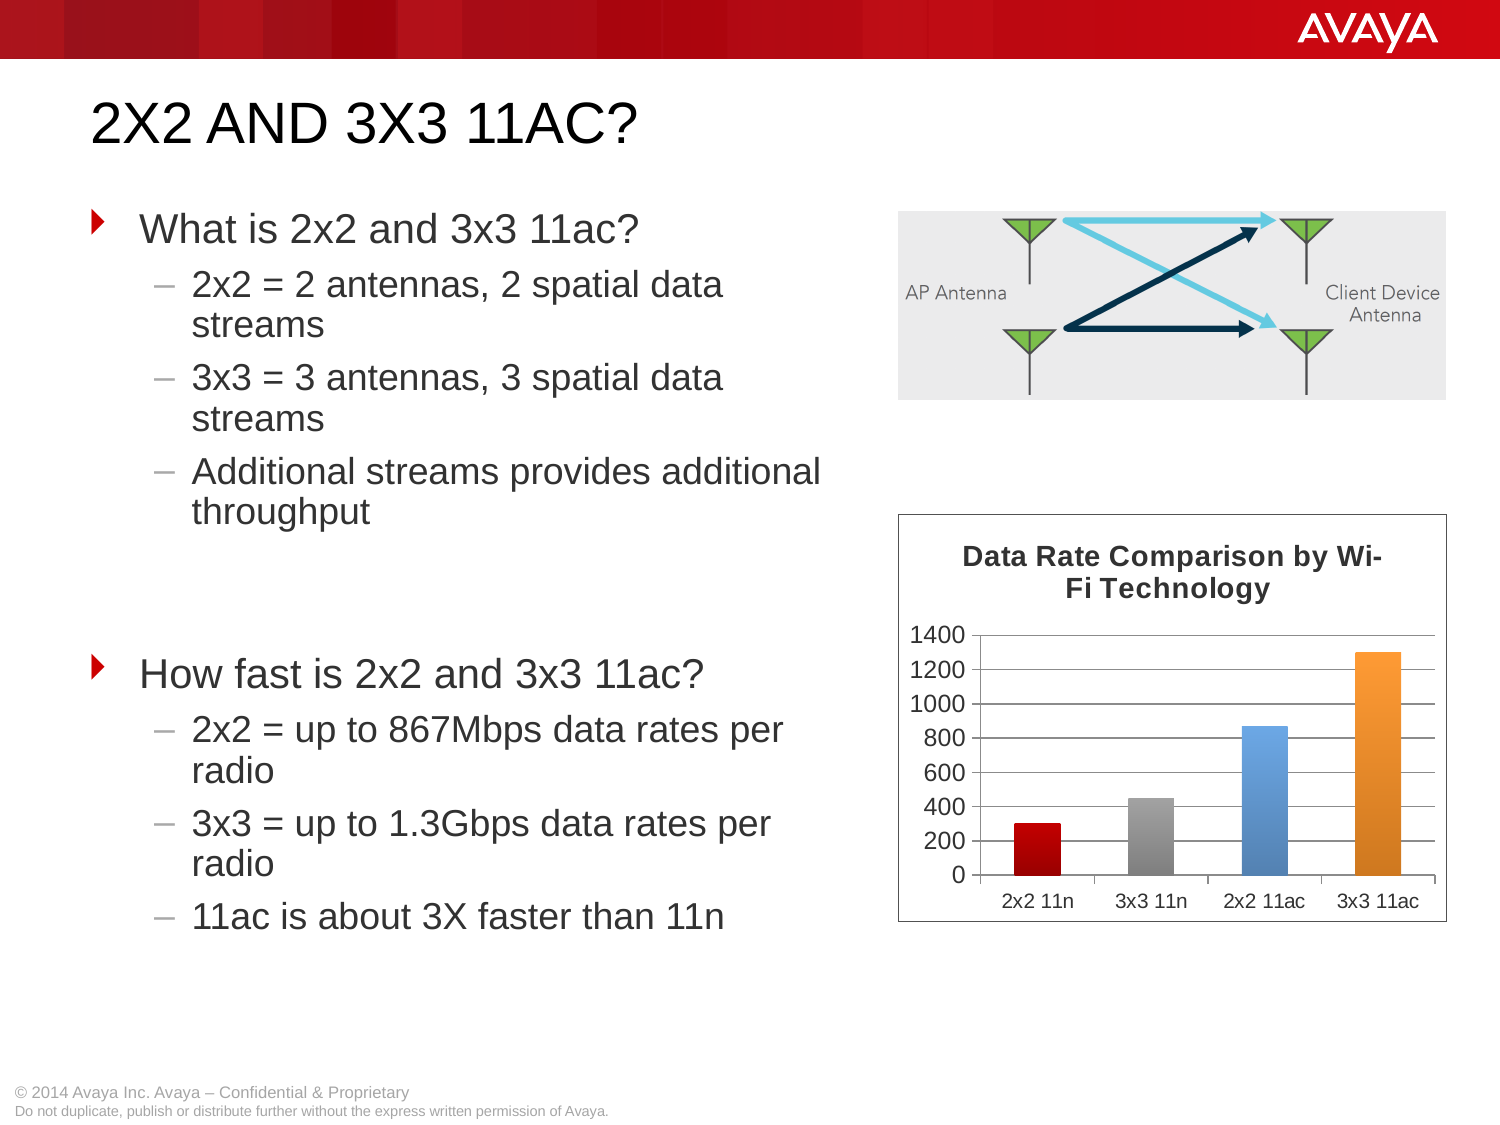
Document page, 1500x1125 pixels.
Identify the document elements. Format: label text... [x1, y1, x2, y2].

text_box © 2014 Avaya Inc. Avaya – Confidential & Proprietary Do not duplicate, publish or distribute further without the express written permission of Avaya. [0, 1074, 666, 1115]
title 2x2 and 3x3 11ac? [75, 24, 1425, 163]
chart [898, 514, 1447, 922]
list What is 2x2 and 3x3 11ac? 2x2 = 2 antennas, 2 spatial data streams 3x3 = 3 antennas, 3 spatial data streams Additional streams provides additional throughput How fast is 2x2 and 3x3 11ac? 2x2 = up to 867Mbps data rates per radio 3x3 = up to 1.3Gbps data rates per radio 11ac is about 3X faster than 11n [64, 200, 875, 962]
picture [898, 211, 1446, 401]
